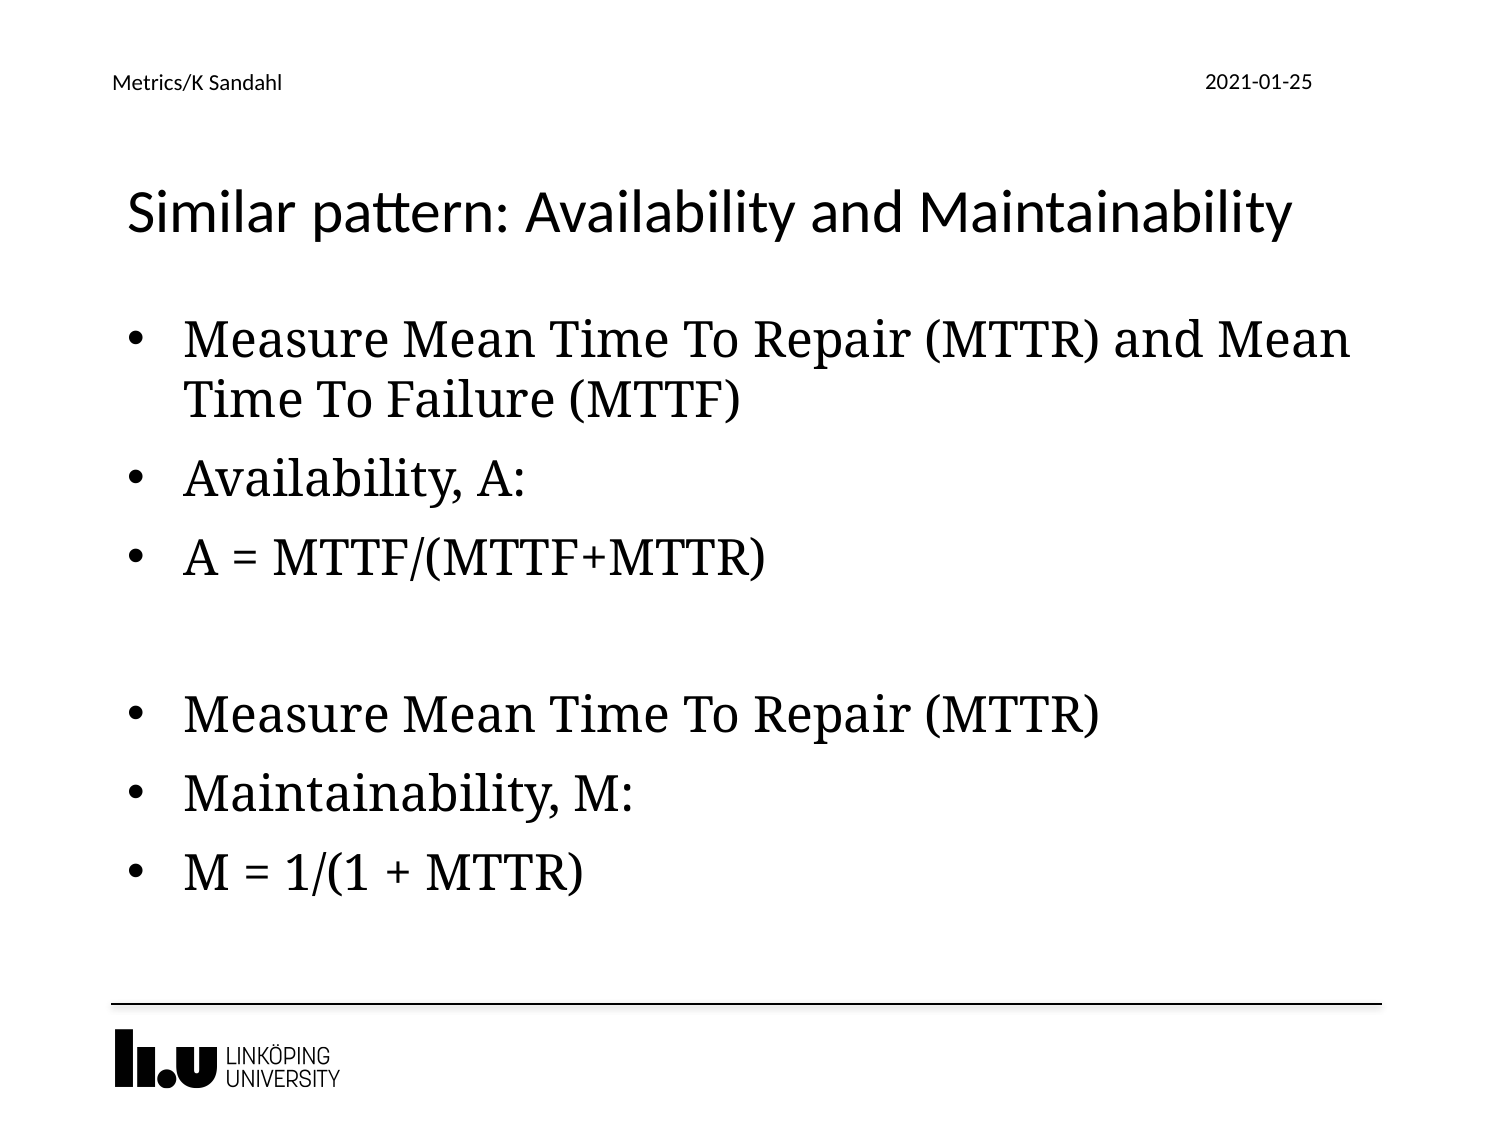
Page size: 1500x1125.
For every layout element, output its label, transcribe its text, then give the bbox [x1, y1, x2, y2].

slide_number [1092, 59, 1328, 103]
list Measure Mean Time To Repair (MTTR) and Mean Time To Failure (MTTF) Availability, A: A = MTTF/(MTTF+MTTR) Measure Mean Time To Repair (MTTR) Maintainability, M: M = 1/(1 + MTTR) [112, 300, 1382, 968]
footer Metrics/K Sandahl [97, 59, 1055, 103]
title Similar pattern: Availability and Maintainability [112, 163, 1449, 301]
picture [112, 1026, 344, 1091]
